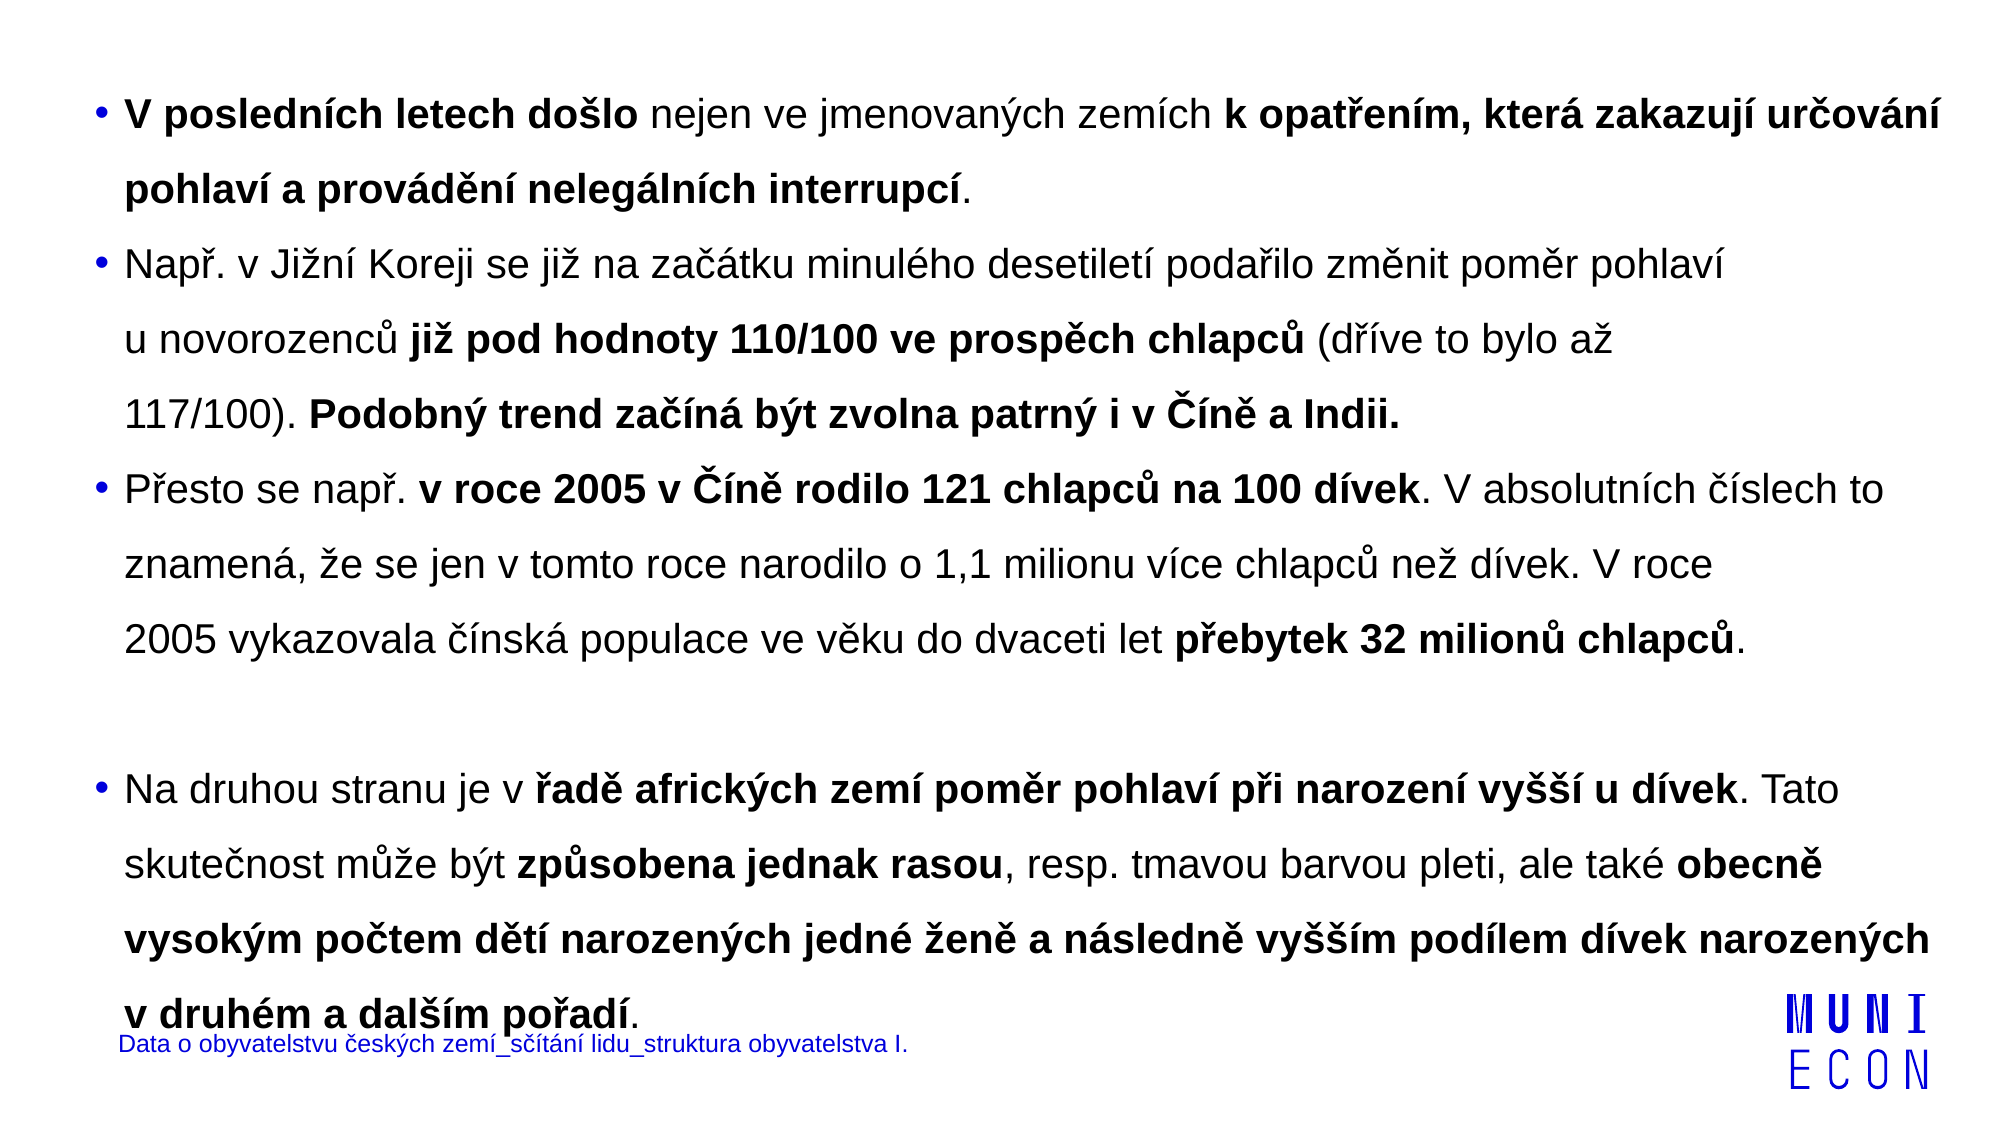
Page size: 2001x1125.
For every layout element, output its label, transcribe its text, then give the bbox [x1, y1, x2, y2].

footer Data o obyvatelstvu českých zemí_sčítání lidu_struktura obyvatelstva I. [118, 1021, 1418, 1063]
list V posledních letech došlo nejen ve jmenovaných zemích k opatřením, která zakazují určování pohlaví a provádění nelegálních interrupcí. Např. v Jižní Koreji se již na začátku minulého desetiletí podařilo změnit poměr pohlaví u novorozenců již pod hodnoty 110/100 ve prospěch chlapců (dříve to bylo až 117/100). Podobný trend začíná být zvolna patrný i v Číně a Indii. Přesto se např. v roce 2005 v Číně rodilo 121 chlapců na 100 dívek. V absolutních číslech to znamená, že se jen v tomto roce narodilo o 1,1 milionu více chlapců než dívek. V roce 2005 vykazovala čínská populace ve věku do dvaceti let přebytek 32 milionů chlapců. Na druhou stranu je v řadě afrických zemí poměr pohlaví při narození vyšší u dívek. Tato skutečnost může být způsobena jednak rasou, resp. tmavou barvou pleti, ale také obecně vysokým počtem dětí narozených jedné ženě a následně vyšším podílem dívek narozených v druhém a dalším pořadí. [82, 62, 1950, 957]
